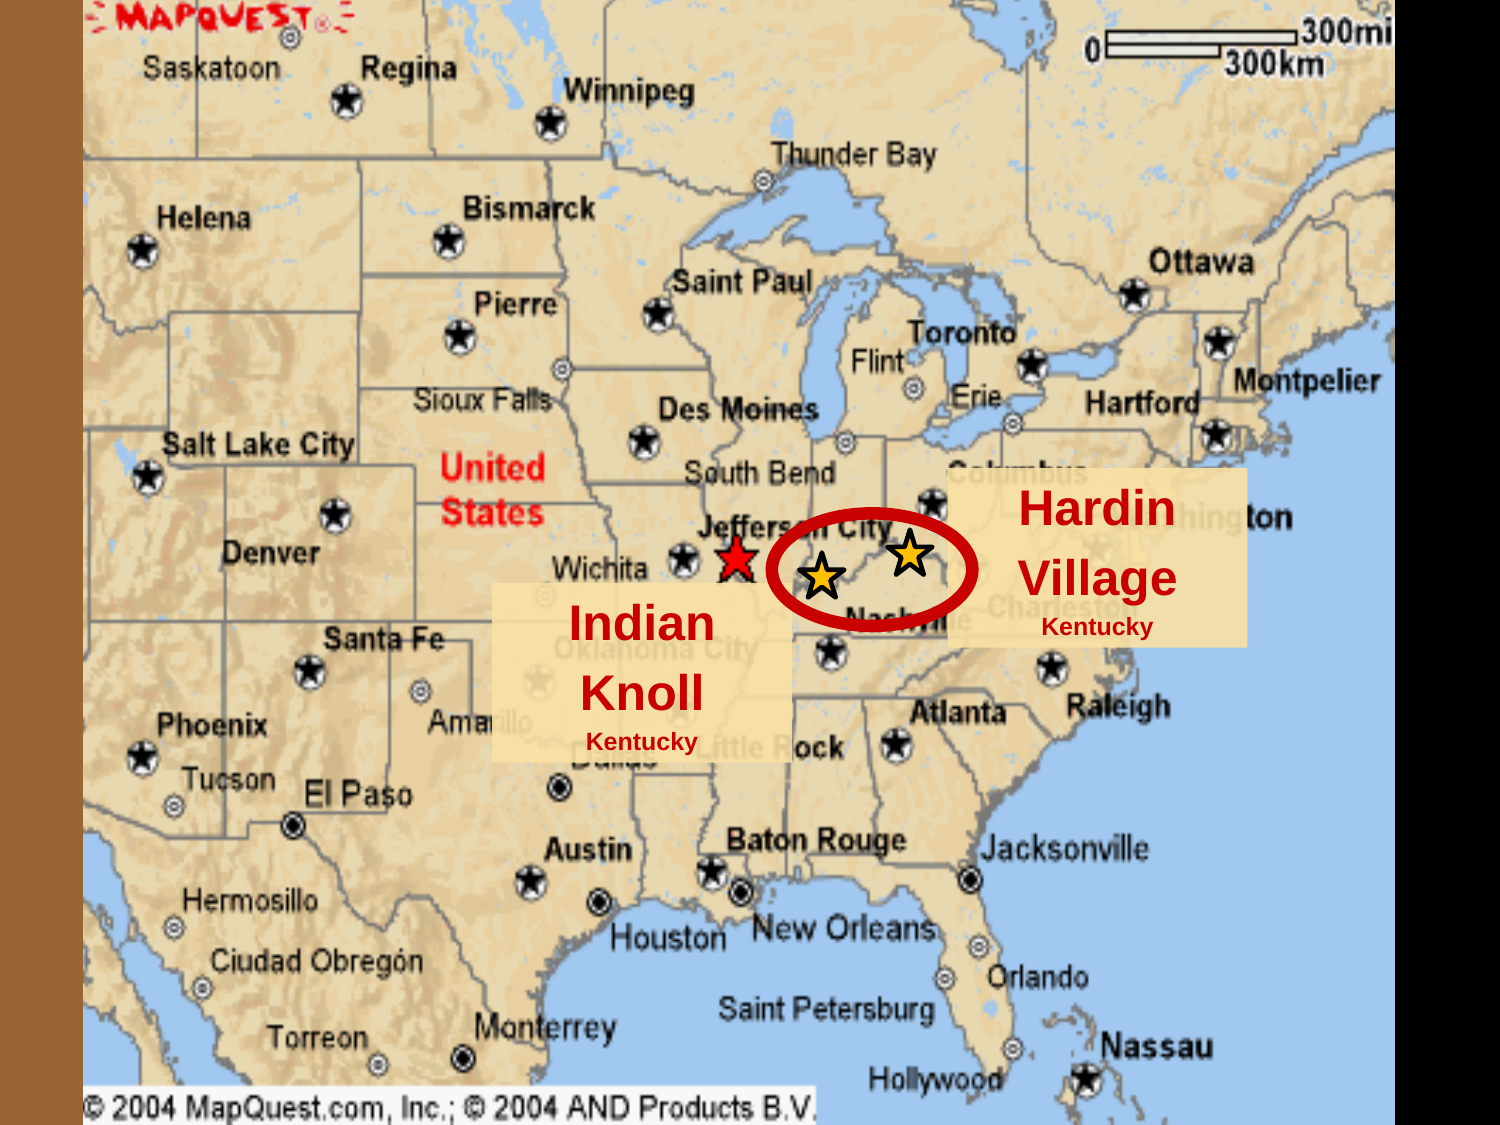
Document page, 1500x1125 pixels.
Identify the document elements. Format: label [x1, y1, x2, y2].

picture [83, 0, 1396, 1125]
